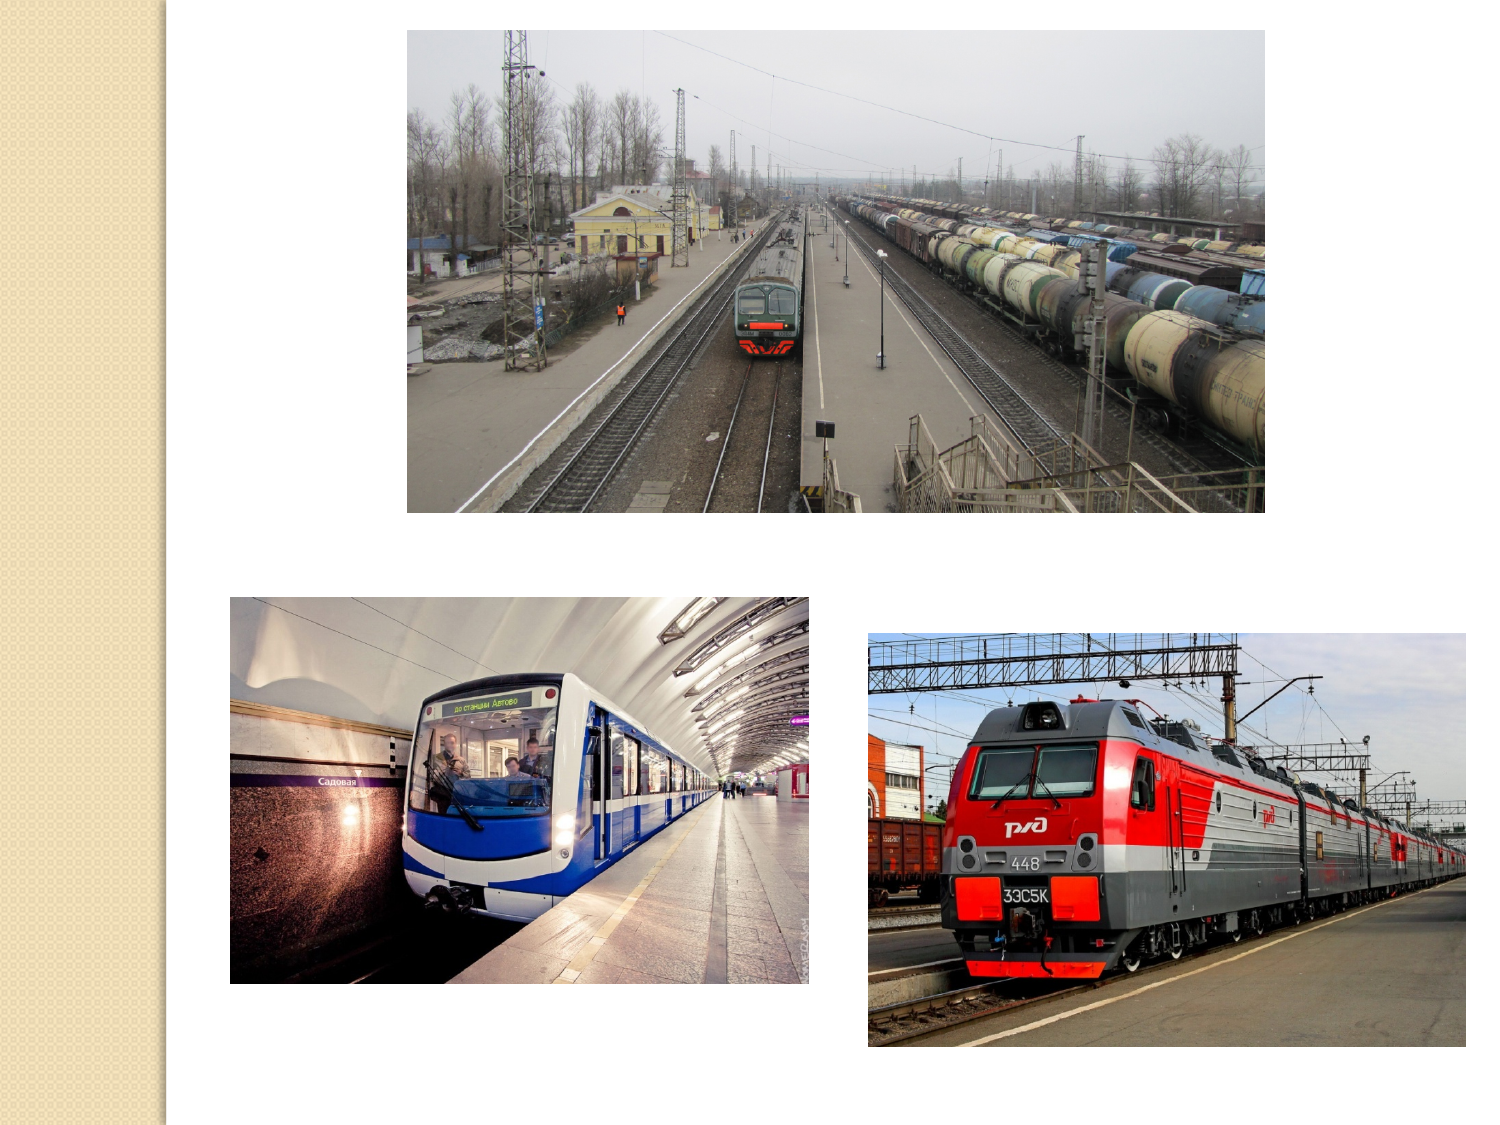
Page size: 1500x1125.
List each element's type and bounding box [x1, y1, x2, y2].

picture [867, 633, 1466, 1048]
picture [407, 30, 1265, 514]
picture [229, 597, 810, 984]
